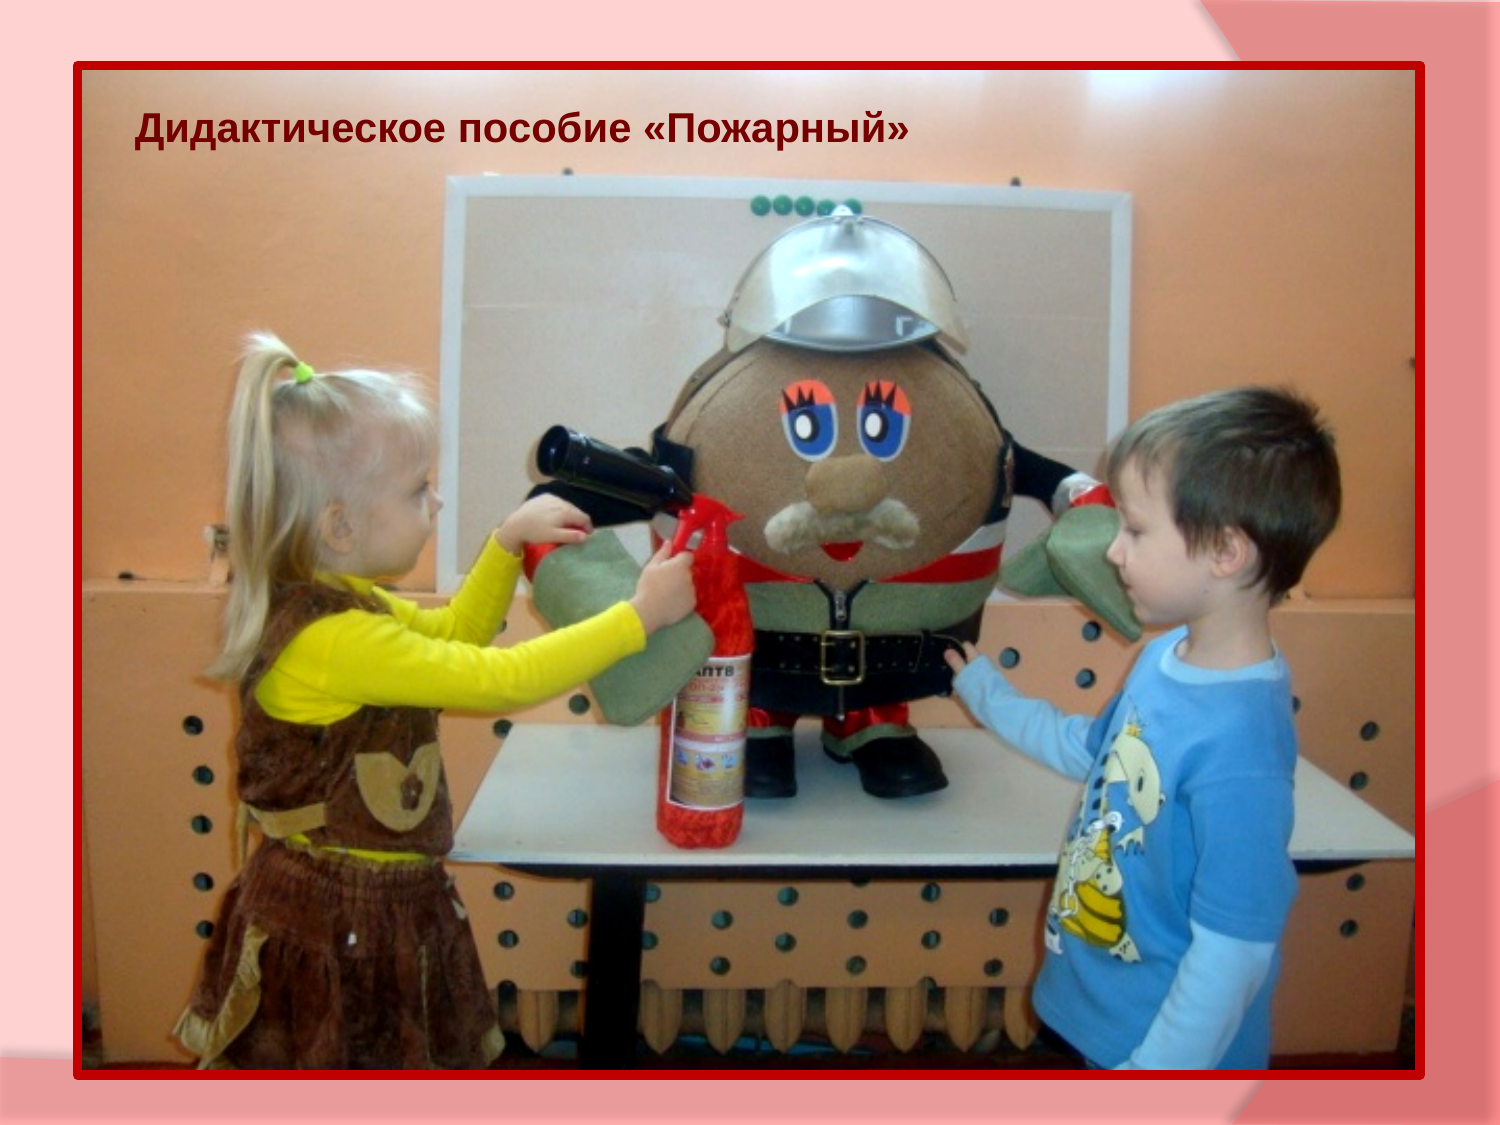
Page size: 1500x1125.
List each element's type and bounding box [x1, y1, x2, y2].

picture [81, 70, 1416, 1071]
